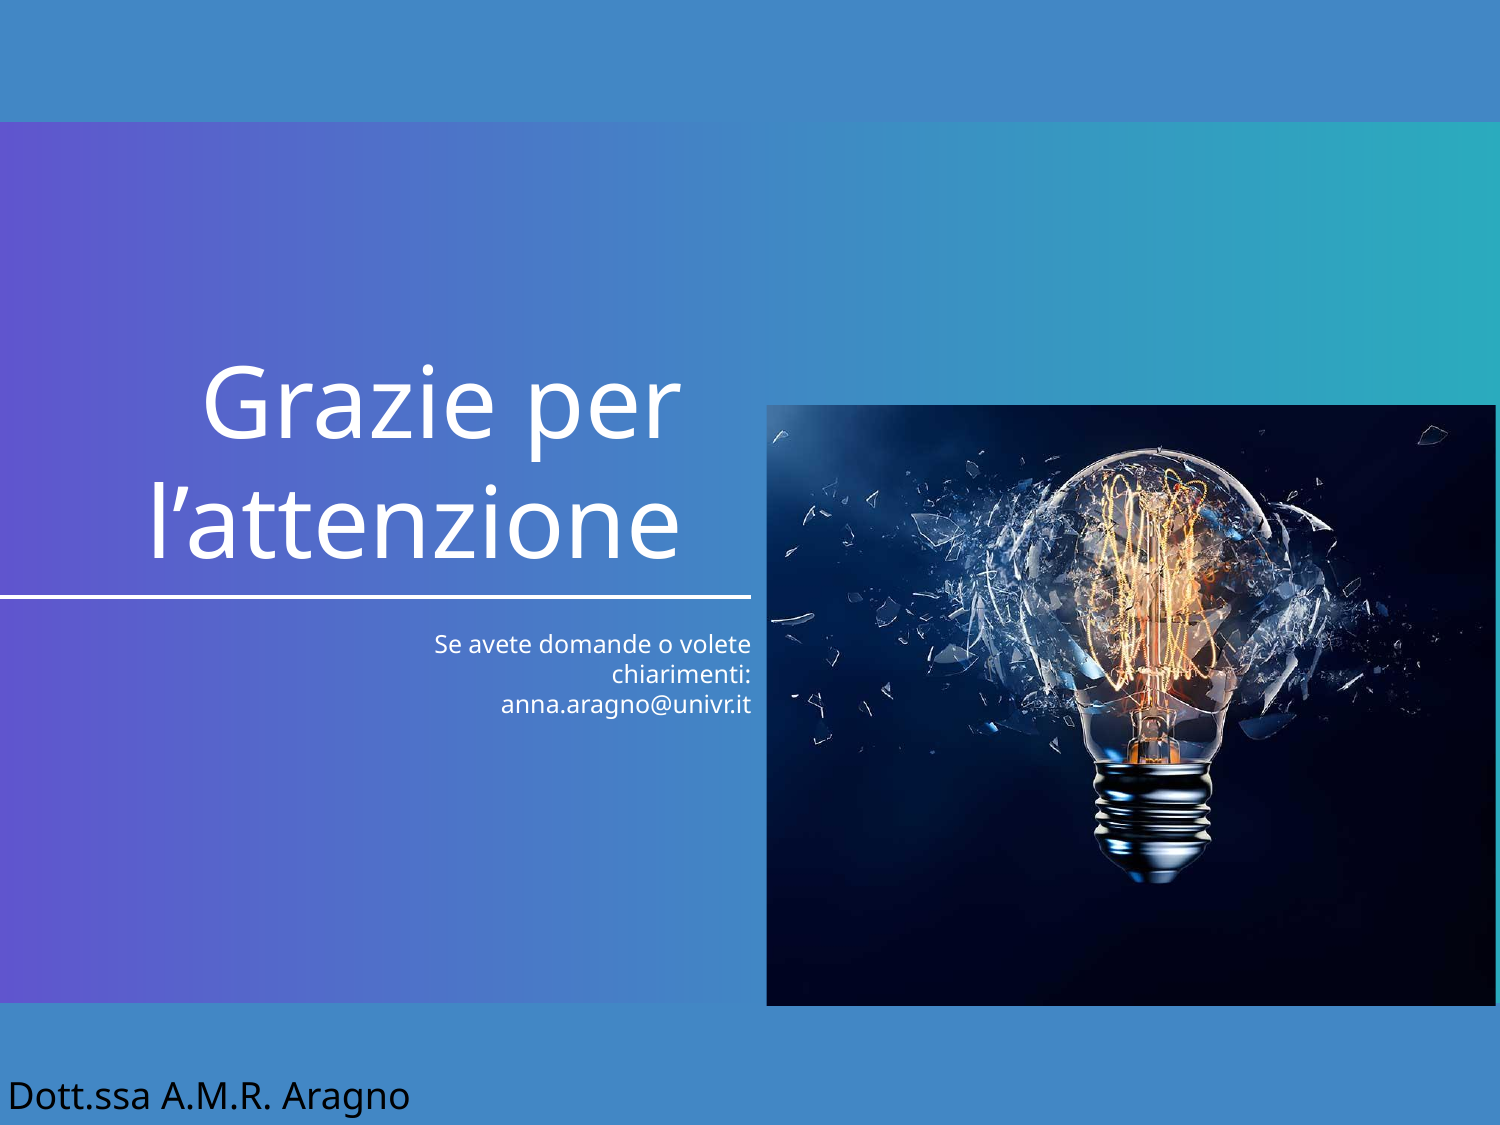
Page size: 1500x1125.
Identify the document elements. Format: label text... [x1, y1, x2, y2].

text_box Dott.ssa A.M.R. Aragno [0, 1064, 426, 1125]
picture [766, 405, 1496, 1006]
subtitle Se avete domande o volete chiarimenti: anna.aragno@univr.it [285, 613, 761, 827]
title Grazie per l’attenzione [7, 407, 699, 594]
